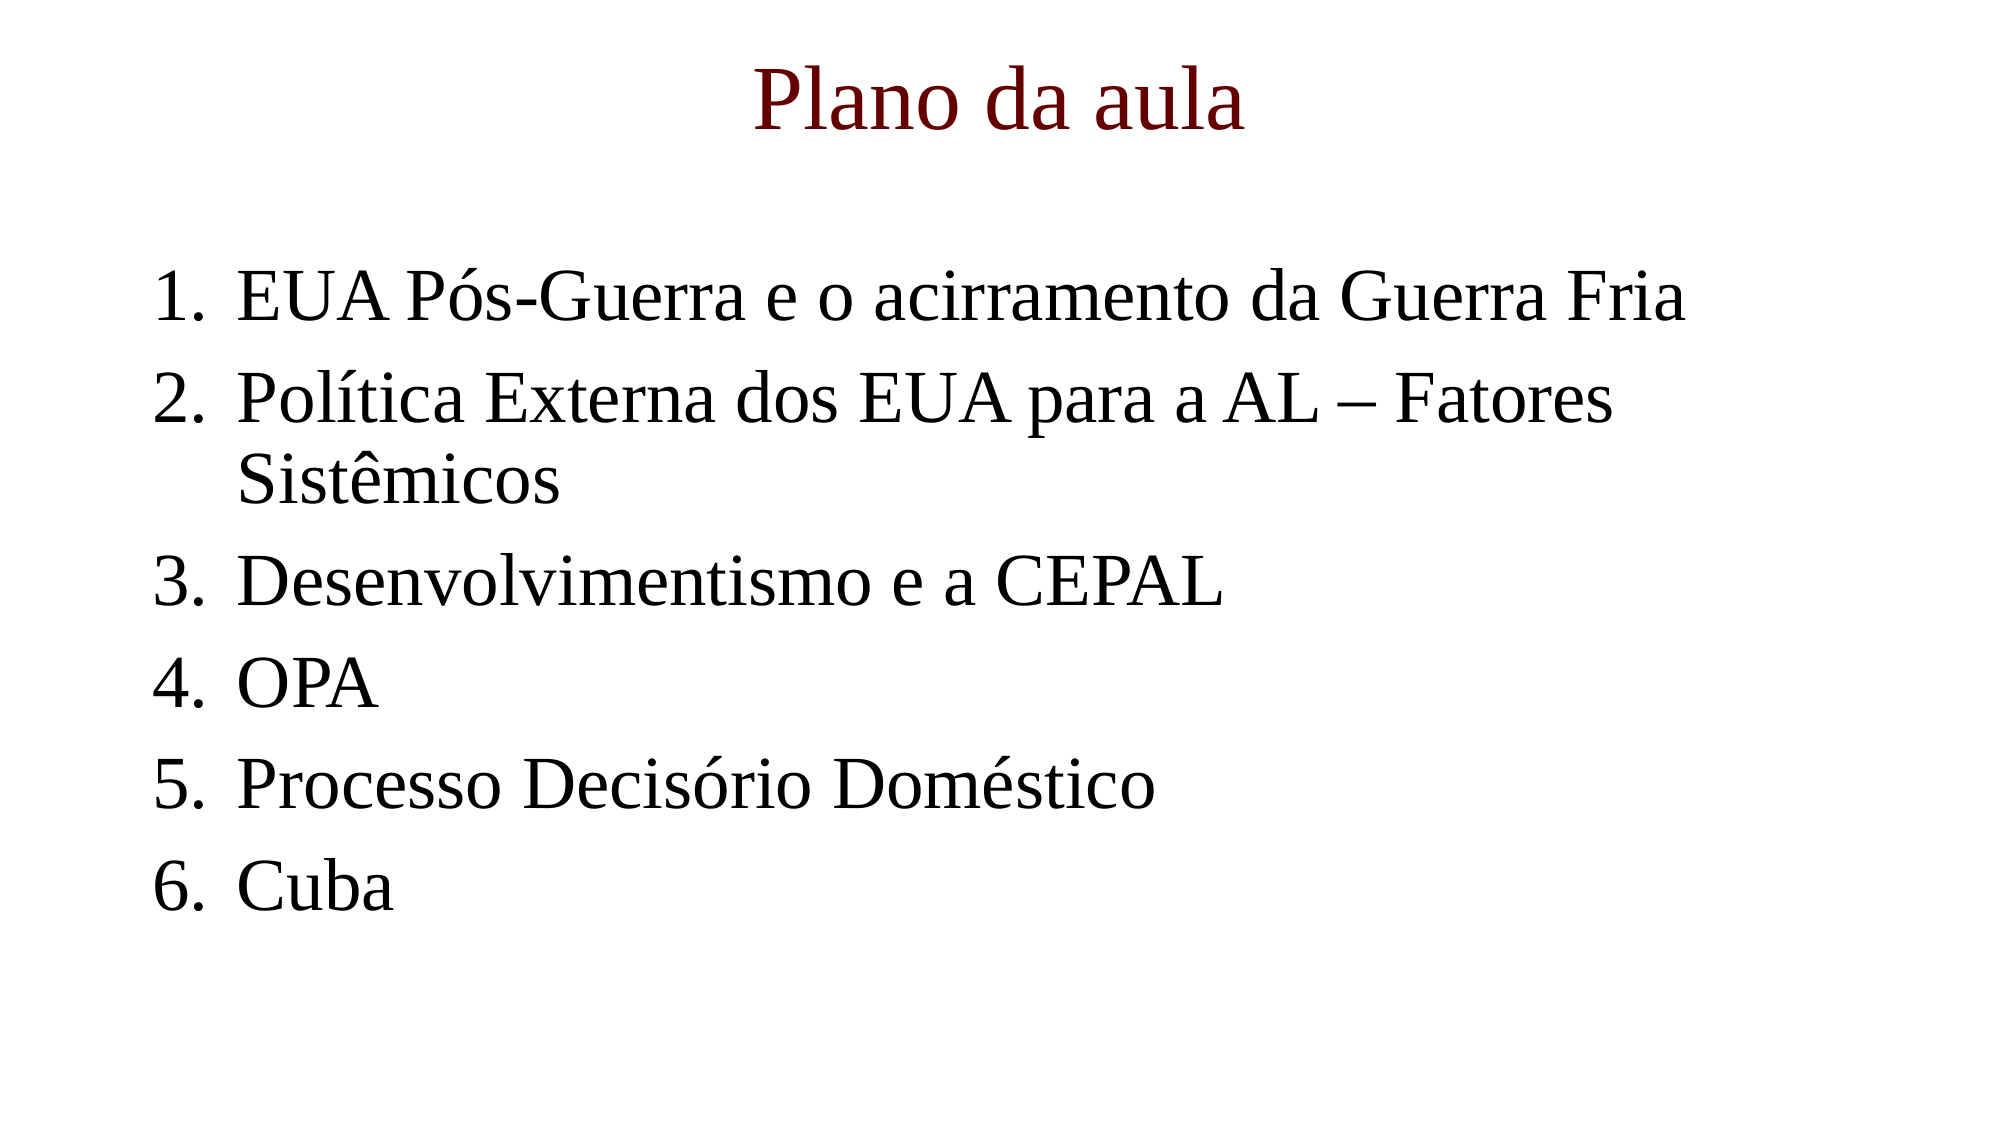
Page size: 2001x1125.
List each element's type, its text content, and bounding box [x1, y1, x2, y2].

list EUA Pós-Guerra e o acirramento da Guerra Fria Política Externa dos EUA para a AL – Fatores Sistêmicos Desenvolvimentismo e a CEPAL OPA Processo Decisório Doméstico Cuba [137, 248, 1863, 1014]
title Plano da aula [137, 35, 1863, 164]
